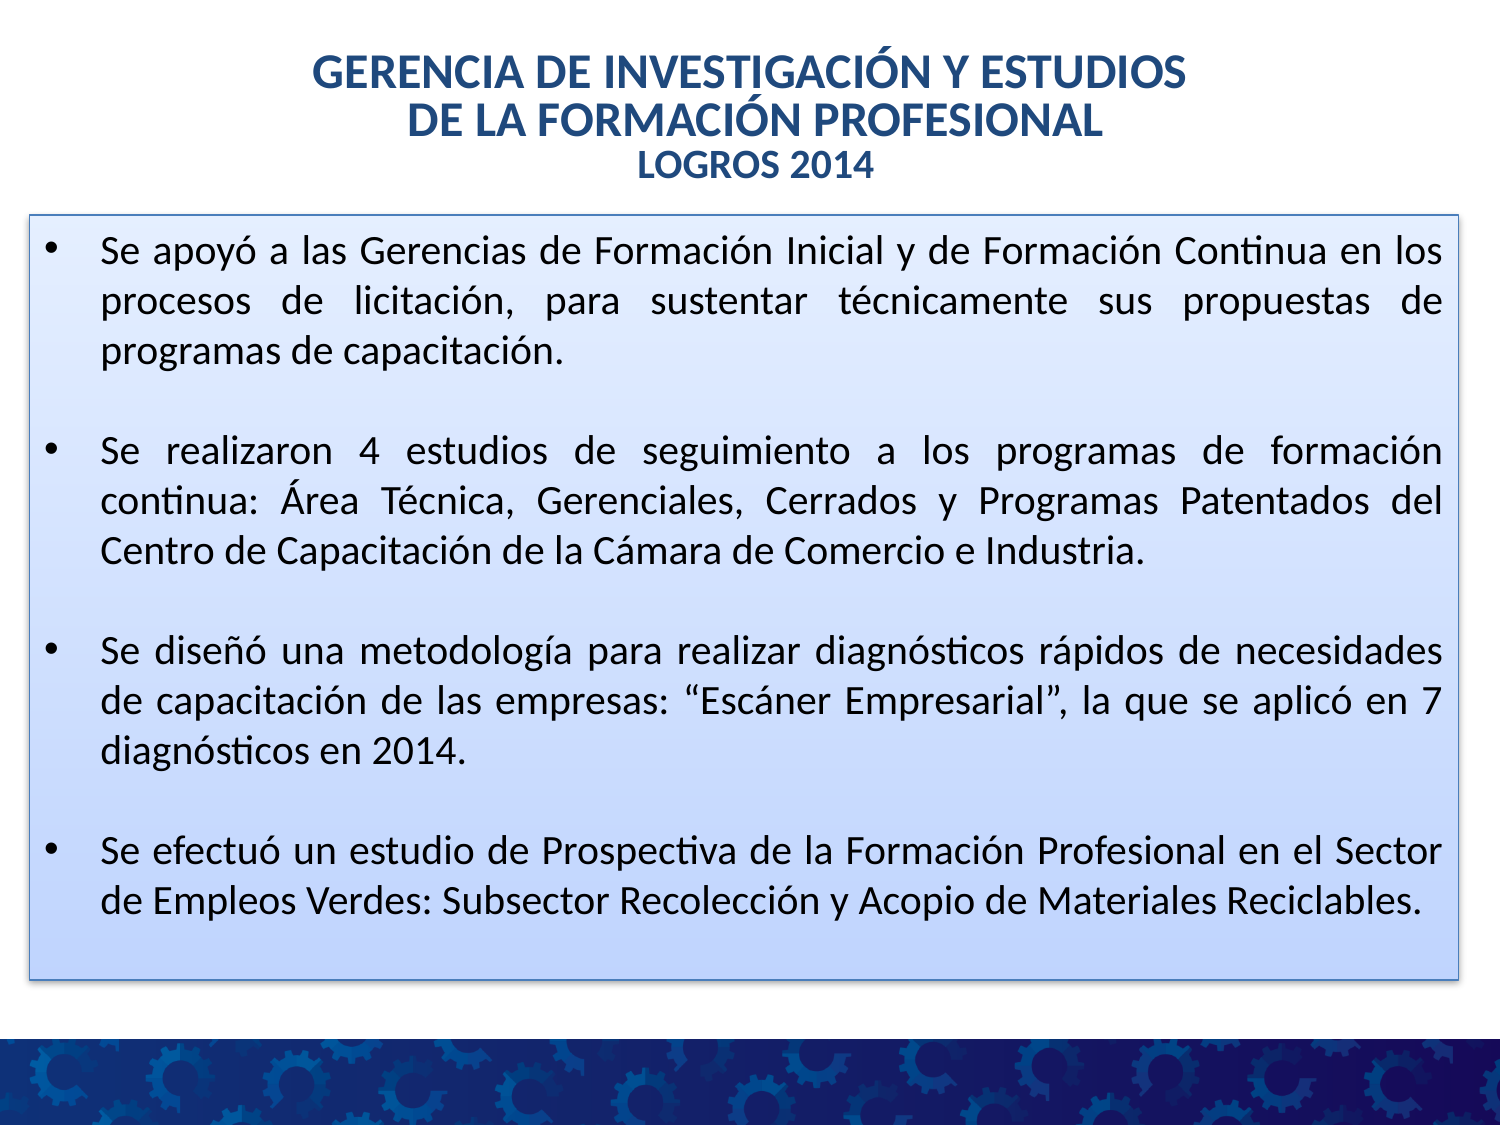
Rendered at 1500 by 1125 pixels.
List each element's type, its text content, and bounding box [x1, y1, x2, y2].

picture [0, 1039, 1500, 1125]
text_box GERENCIA DE INVESTIGACIÓN Y ESTUDIOS DE LA FORMACIÓN PROFESIONAL LOGROS 2014 [41, 42, 1471, 149]
text_box Se apoyó a las Gerencias de Formación Inicial y de Formación Continua en los procesos de licitación, para sustentar técnicamente sus propuestas de programas de capacitación. Se realizaron 4 estudios de seguimiento a los programas de formación continua: Área Técnica, Gerenciales, Cerrados y Programas Patentados del Centro de Capacitación de la Cámara de Comercio e Industria. Se diseñó una metodología para realizar diagnósticos rápidos de necesidades de capacitación de las empresas: “Escáner Empresarial”, la que se aplicó en 7 diagnósticos en 2014. Se efectuó un estudio de Prospectiva de la Formación Profesional en el Sector de Empleos Verdes: Subsector Recolección y Acopio de Materiales Reciclables. [29, 214, 1459, 981]
